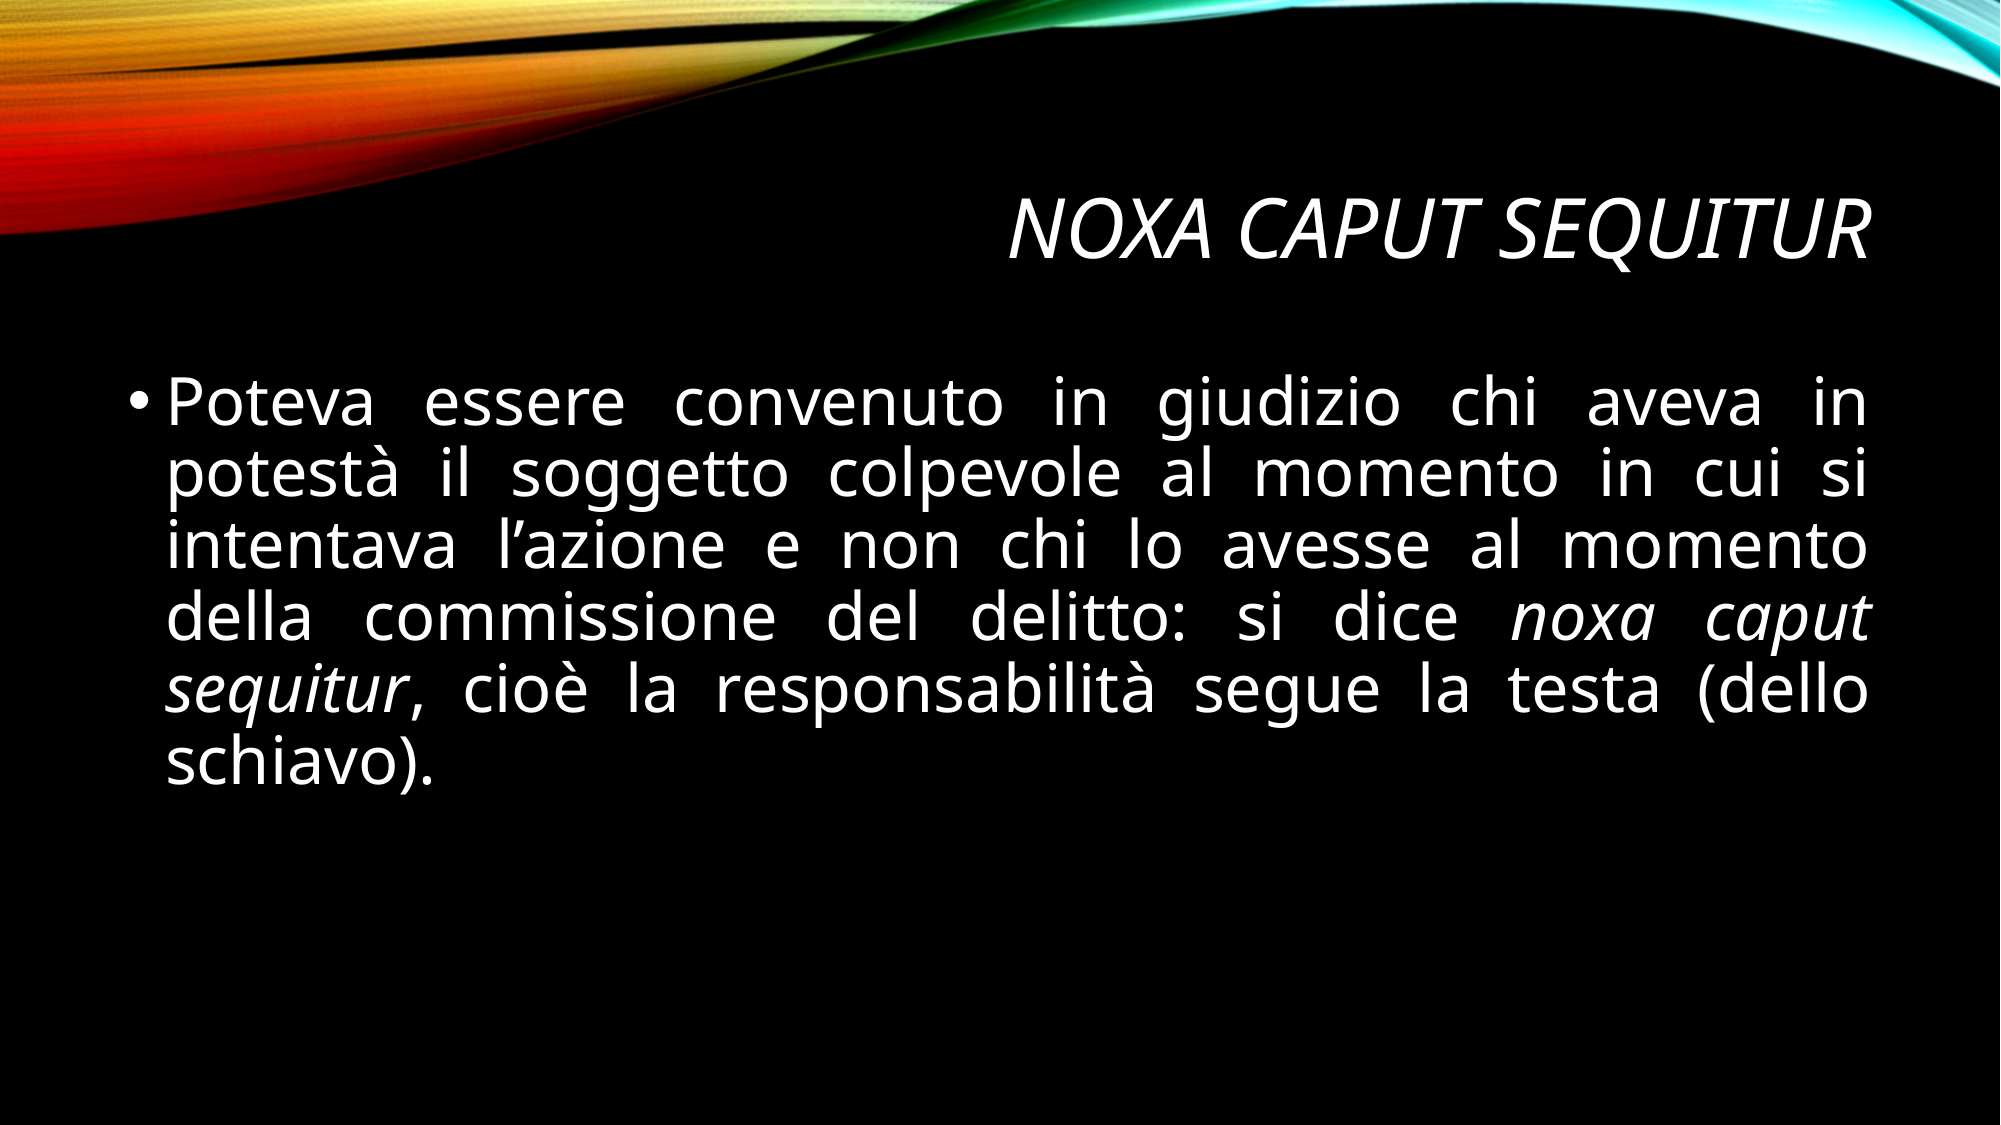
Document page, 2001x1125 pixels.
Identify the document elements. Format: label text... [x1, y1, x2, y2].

list Poteva essere convenuto in giudizio chi aveva in potestà il soggetto colpevole al momento in cui si intentava l’azione e non chi lo avesse al momento della commissione del delitto: si dice noxa caput sequitur, cioè la responsabilità segue la testa (dello schiavo). [112, 360, 1888, 1021]
picture [0, 0, 2000, 237]
title noxa caput sequitur [474, 125, 1888, 338]
